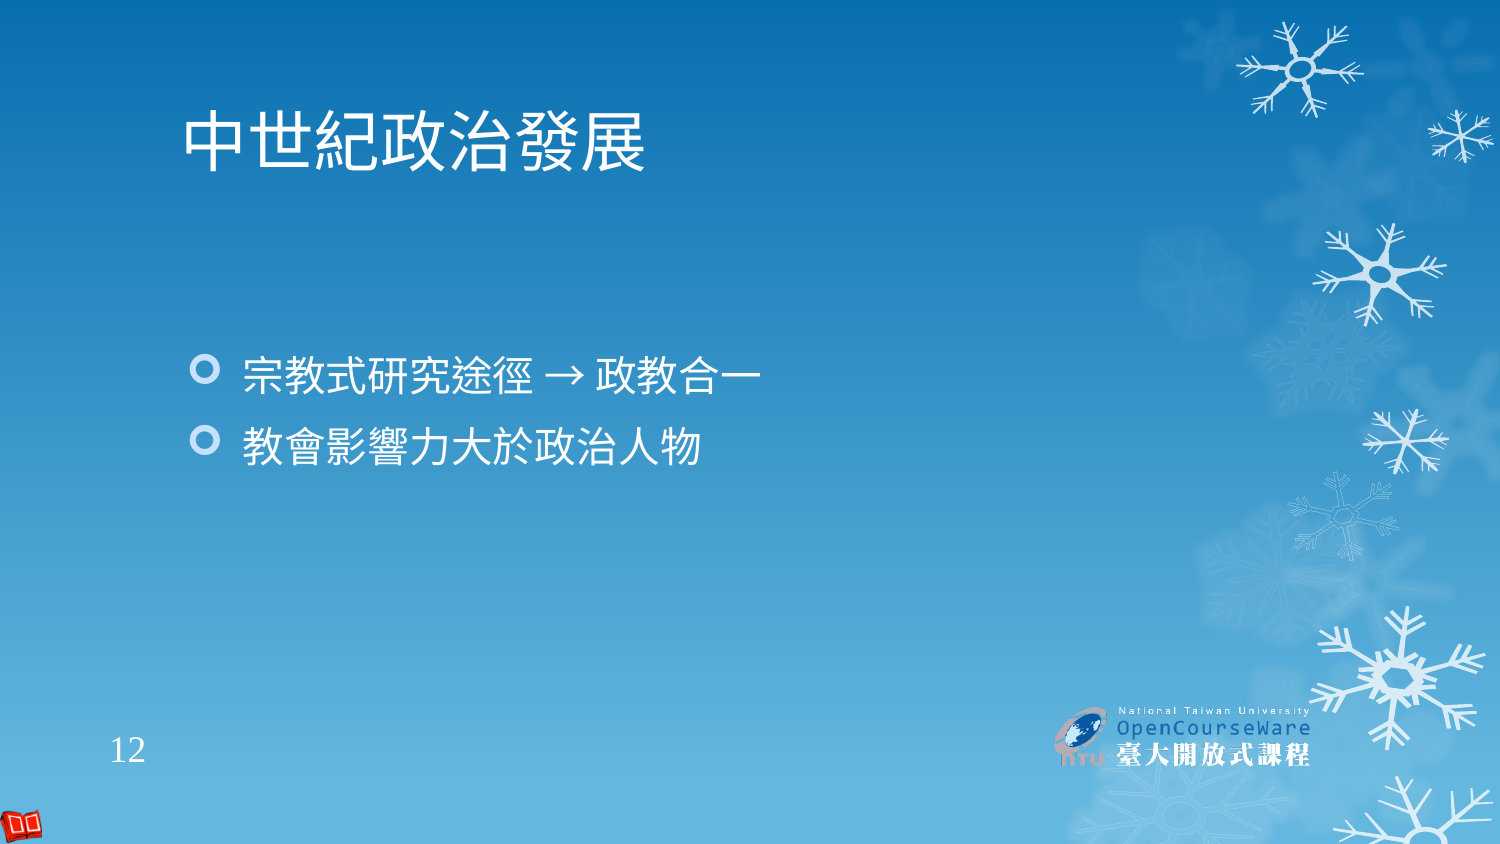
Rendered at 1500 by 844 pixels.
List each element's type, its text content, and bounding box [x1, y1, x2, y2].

picture [0, 809, 42, 843]
list 宗教式研究途徑 → 政教合一 教會影響力大於政治人物 [171, 256, 975, 777]
title 中世紀政治發展 [165, 83, 1447, 197]
picture [1033, 693, 1330, 781]
slide_number 12 [93, 732, 194, 778]
